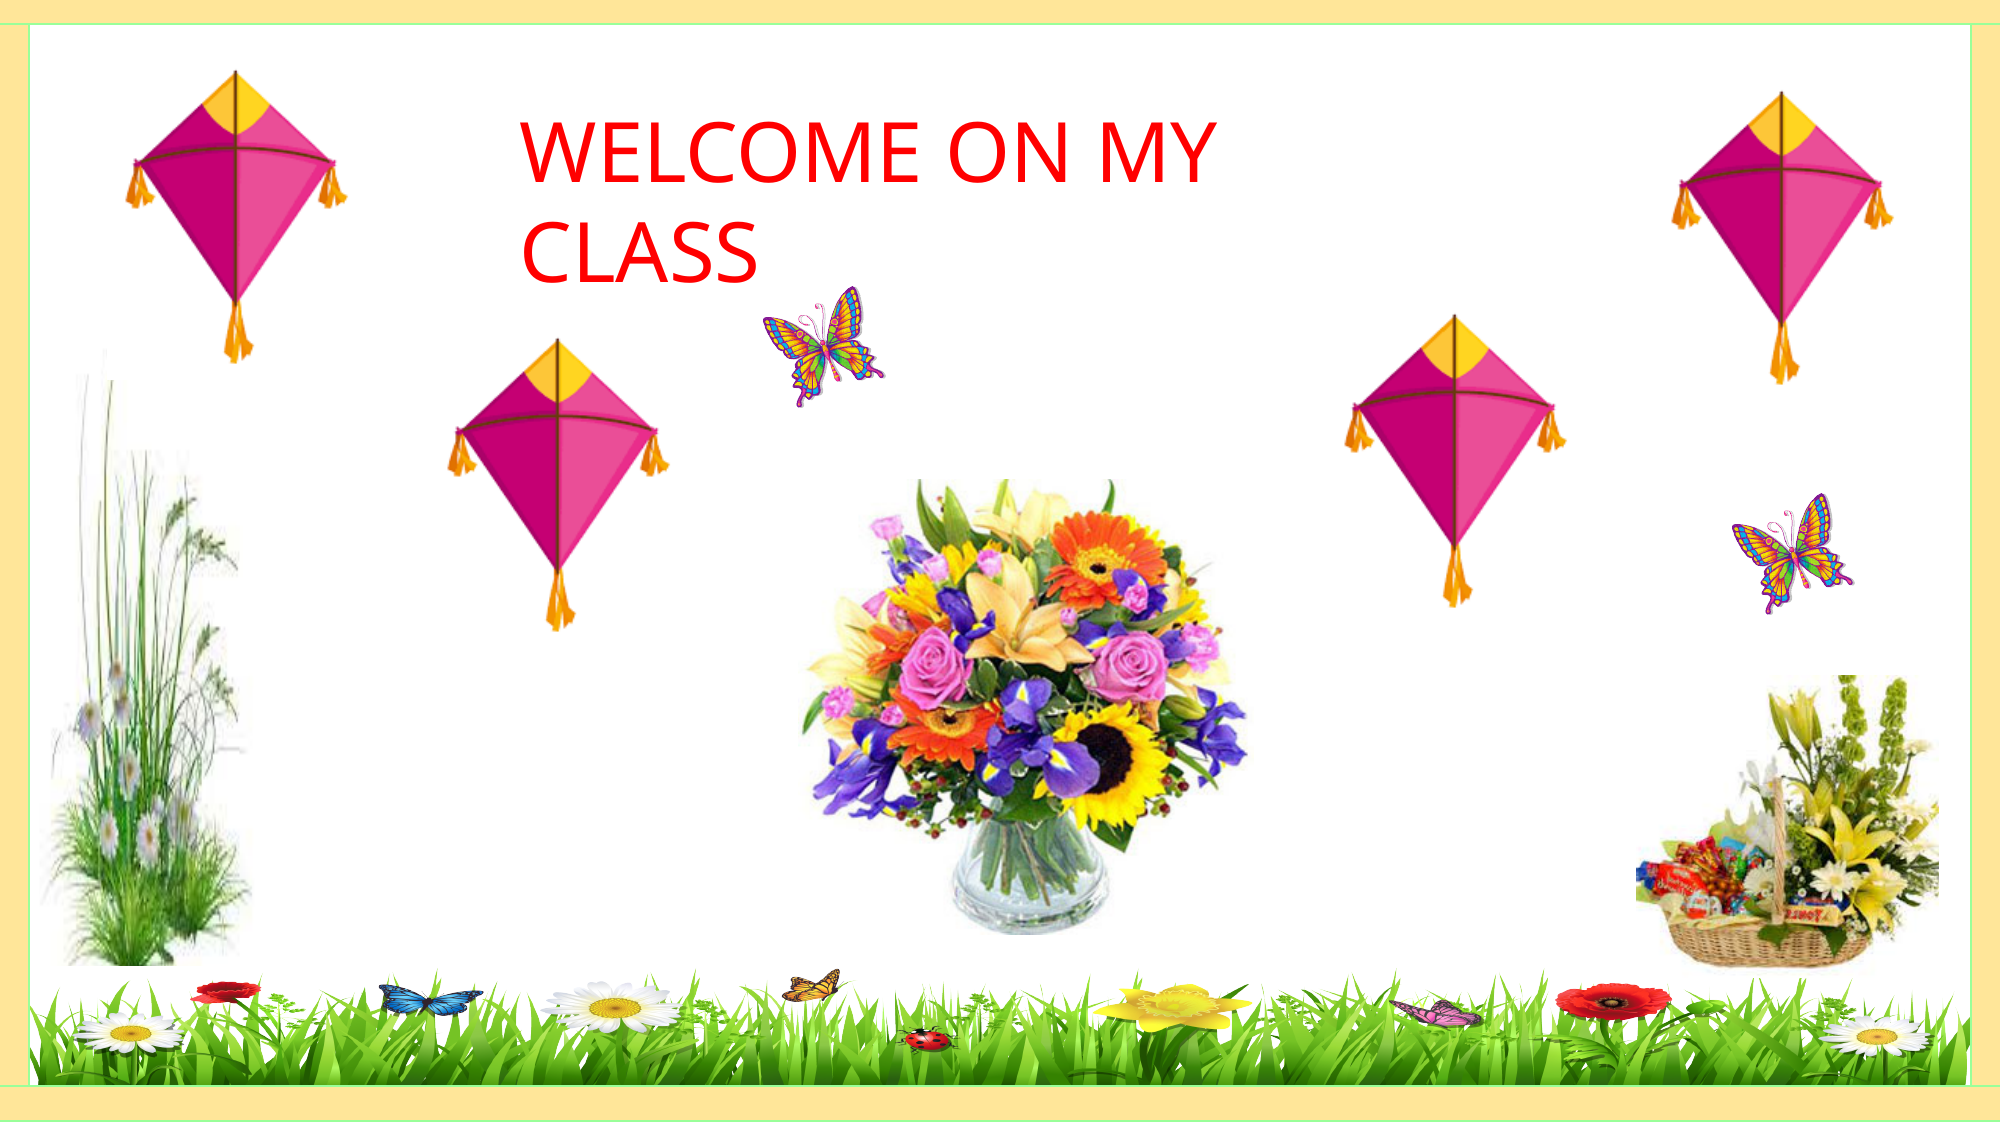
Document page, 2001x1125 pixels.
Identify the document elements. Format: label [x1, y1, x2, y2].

picture [106, 49, 355, 380]
picture [1326, 293, 1574, 625]
picture [1732, 493, 1855, 615]
picture [763, 286, 886, 408]
text_box [0, 0, 2000, 1122]
picture [429, 317, 677, 648]
picture [1652, 70, 1901, 402]
